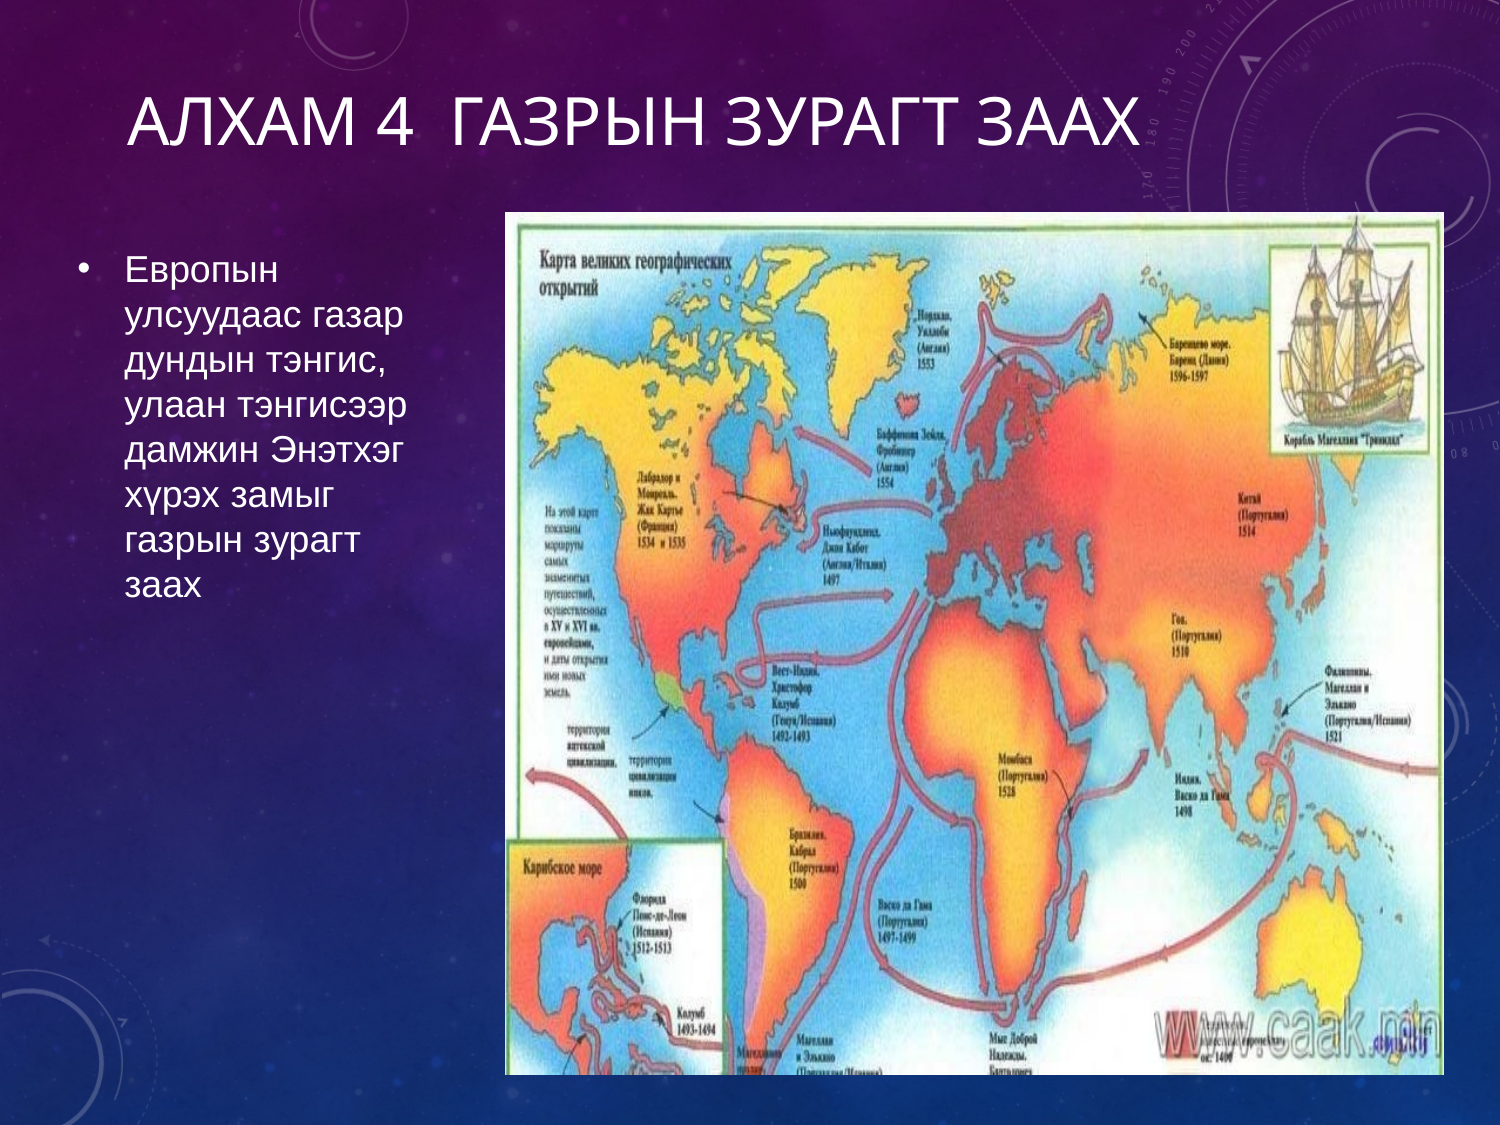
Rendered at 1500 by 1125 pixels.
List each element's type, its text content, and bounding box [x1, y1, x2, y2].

picture [0, 0, 1500, 1125]
title Алхам 4 газрын зурагт заах [112, 50, 1388, 188]
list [505, 212, 1444, 1076]
list Европын улсуудаас газар дундын тэнгис, улаан тэнгисээр дамжин Энэтхэг хүрэх замыг газрын зурагт заах [62, 237, 451, 1075]
